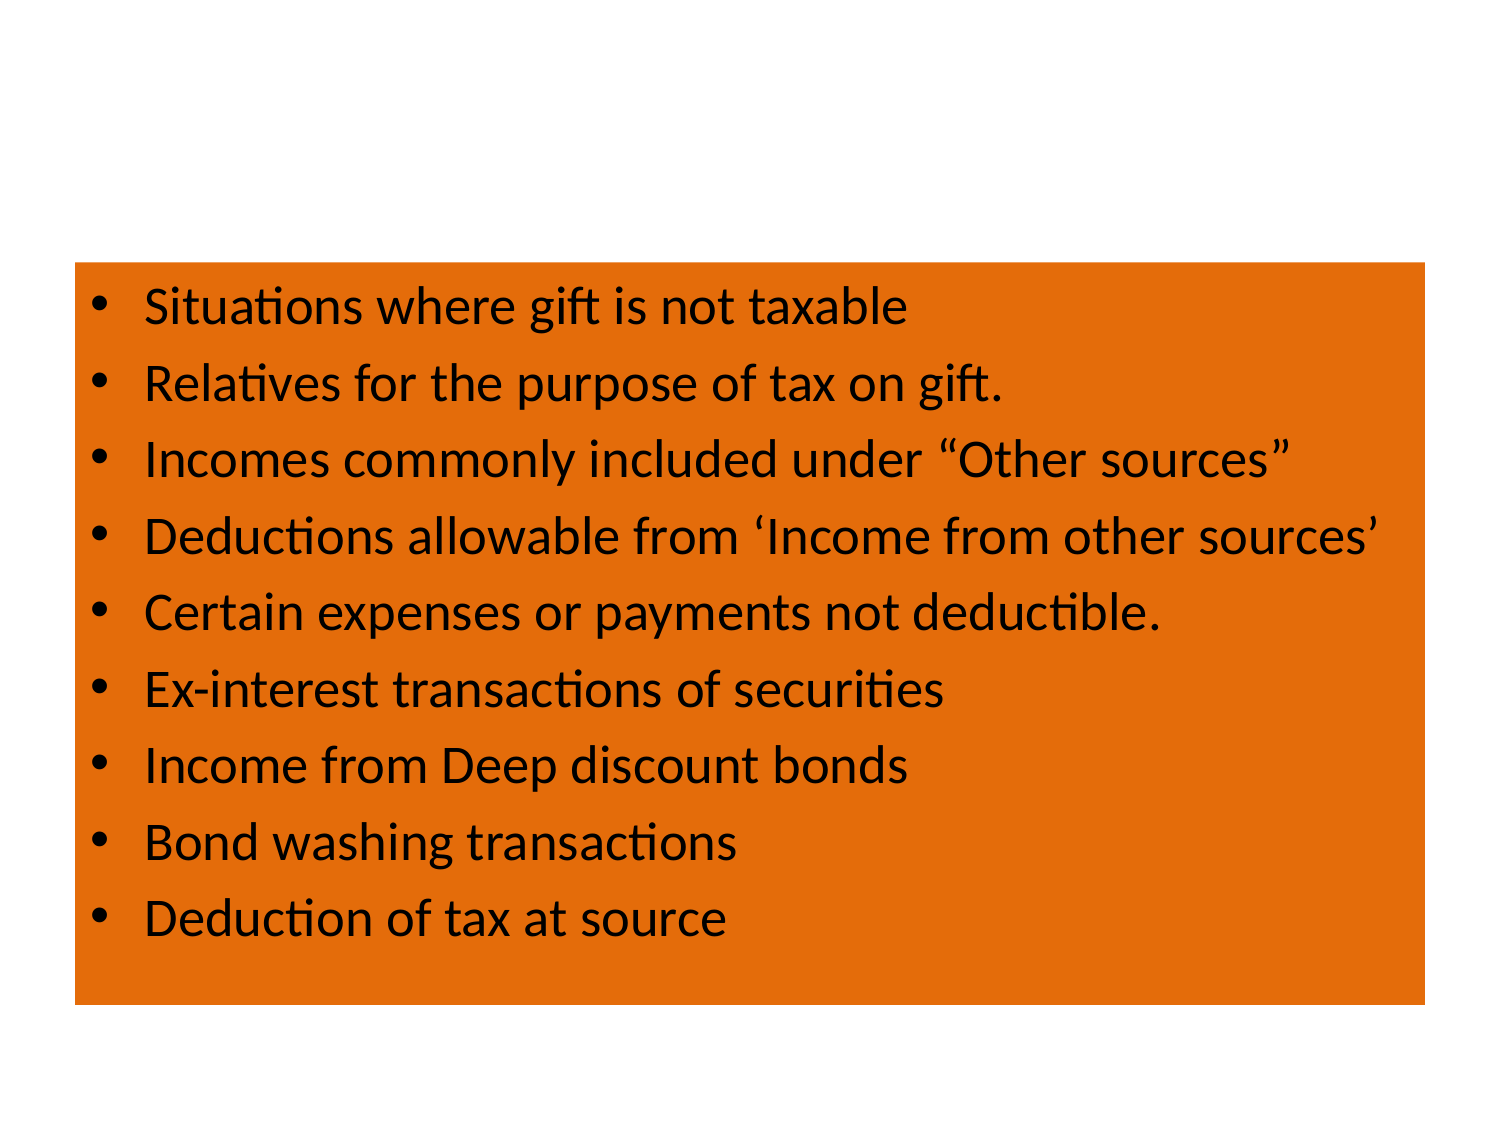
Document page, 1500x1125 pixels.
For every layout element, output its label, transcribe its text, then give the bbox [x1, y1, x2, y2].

list Situations where gift is not taxable Relatives for the purpose of tax on gift. Incomes commonly included under “Other sources” Deductions allowable from ‘Income from other sources’ Certain expenses or payments not deductible. Ex-interest transactions of securities Income from Deep discount bonds Bond washing transactions Deduction of tax at source [75, 262, 1425, 1005]
